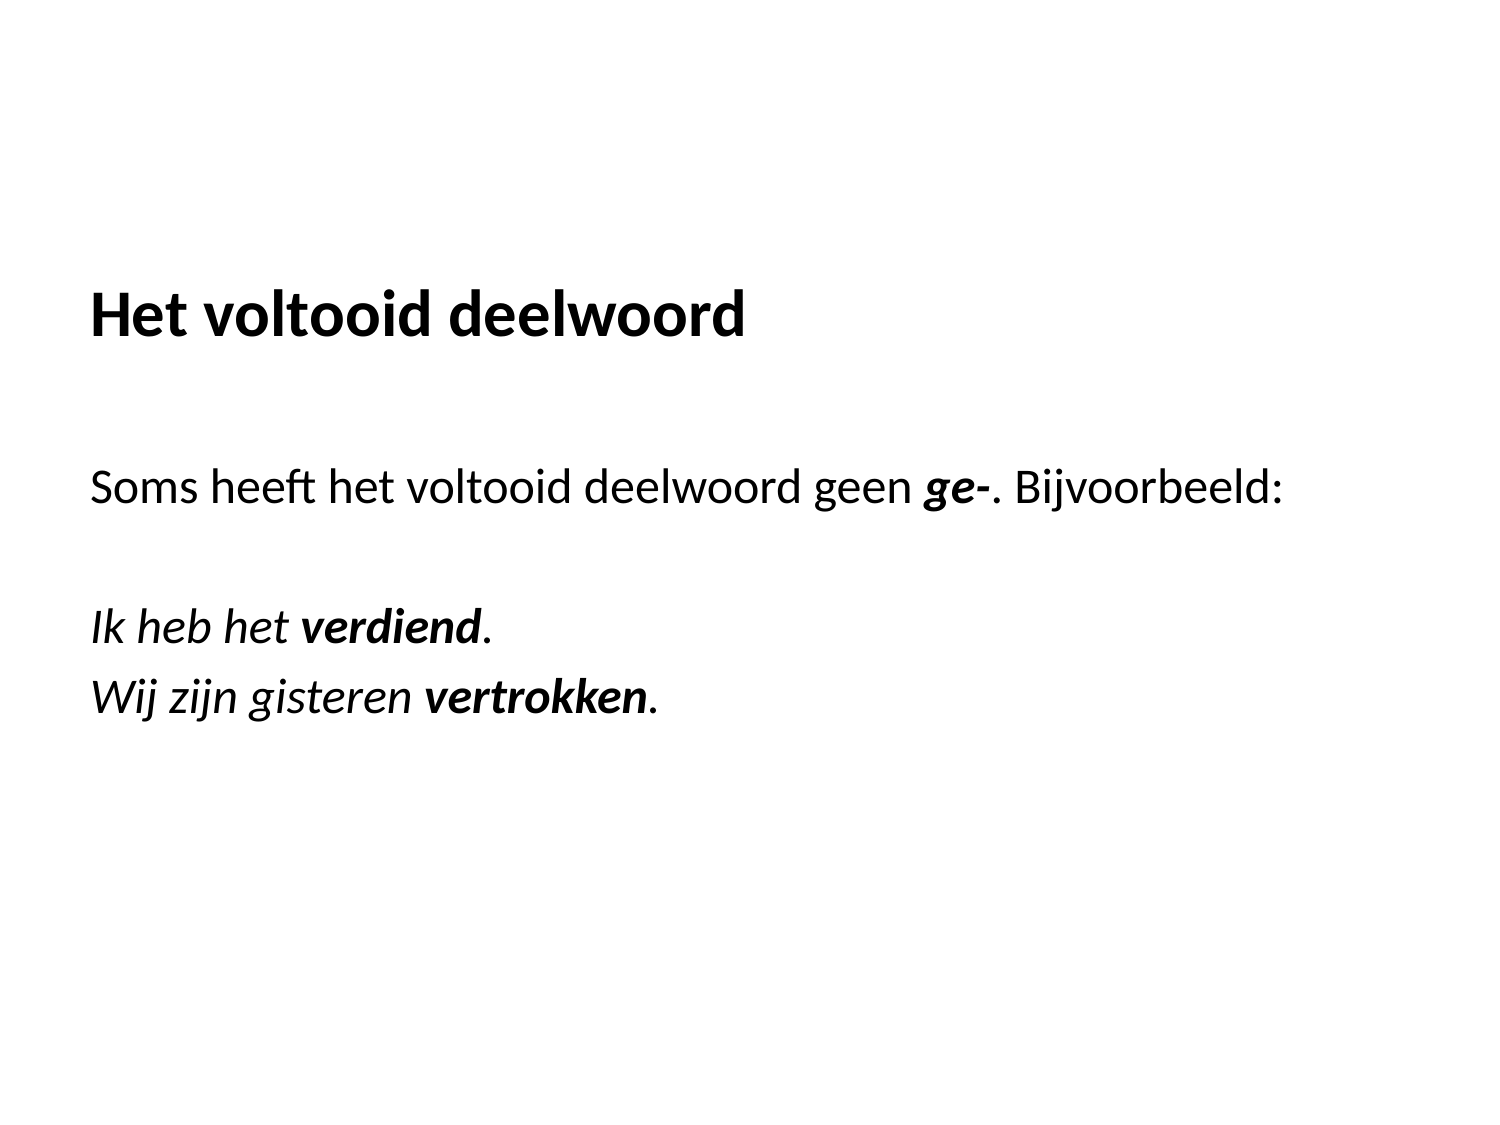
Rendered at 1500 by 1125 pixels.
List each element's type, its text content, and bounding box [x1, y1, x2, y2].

list Het voltooid deelwoord Soms heeft het voltooid deelwoord geen ge-. Bijvoorbeeld: Ik heb het verdiend. Wij zijn gisteren vertrokken. [75, 262, 1425, 1005]
